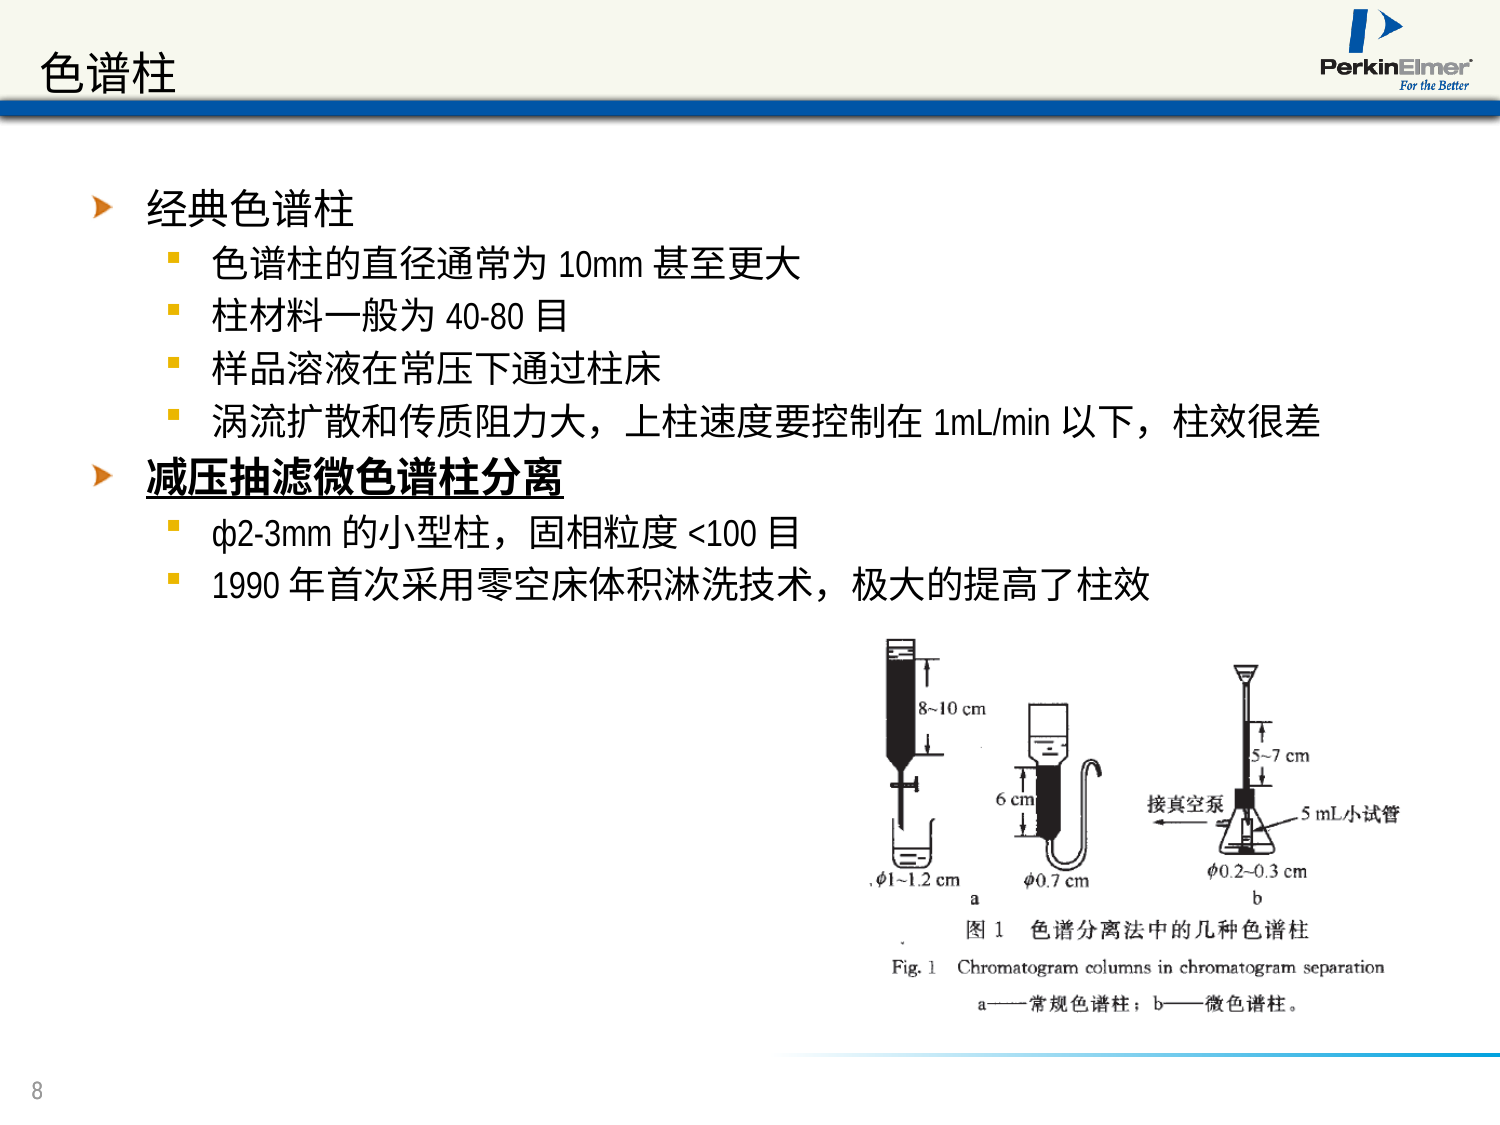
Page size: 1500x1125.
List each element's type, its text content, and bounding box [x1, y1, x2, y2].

picture [90, 461, 113, 491]
list 经典色谱柱 色谱柱的直径通常为10mm甚至更大 柱材料一般为40-80目 样品溶液在常压下通过柱床 涡流扩散和传质阻力大，上柱速度要控制在1mL/min以下，柱效很差 减压抽滤微色谱柱分离 ф2-3mm的小型柱，固相粒度<100目 1990年首次采用零空床体积淋洗技术，极大的提高了柱效 [75, 174, 1425, 918]
picture [862, 622, 1427, 1023]
picture [90, 192, 113, 223]
title 色谱柱 [24, 6, 1425, 107]
picture [1314, 4, 1476, 94]
